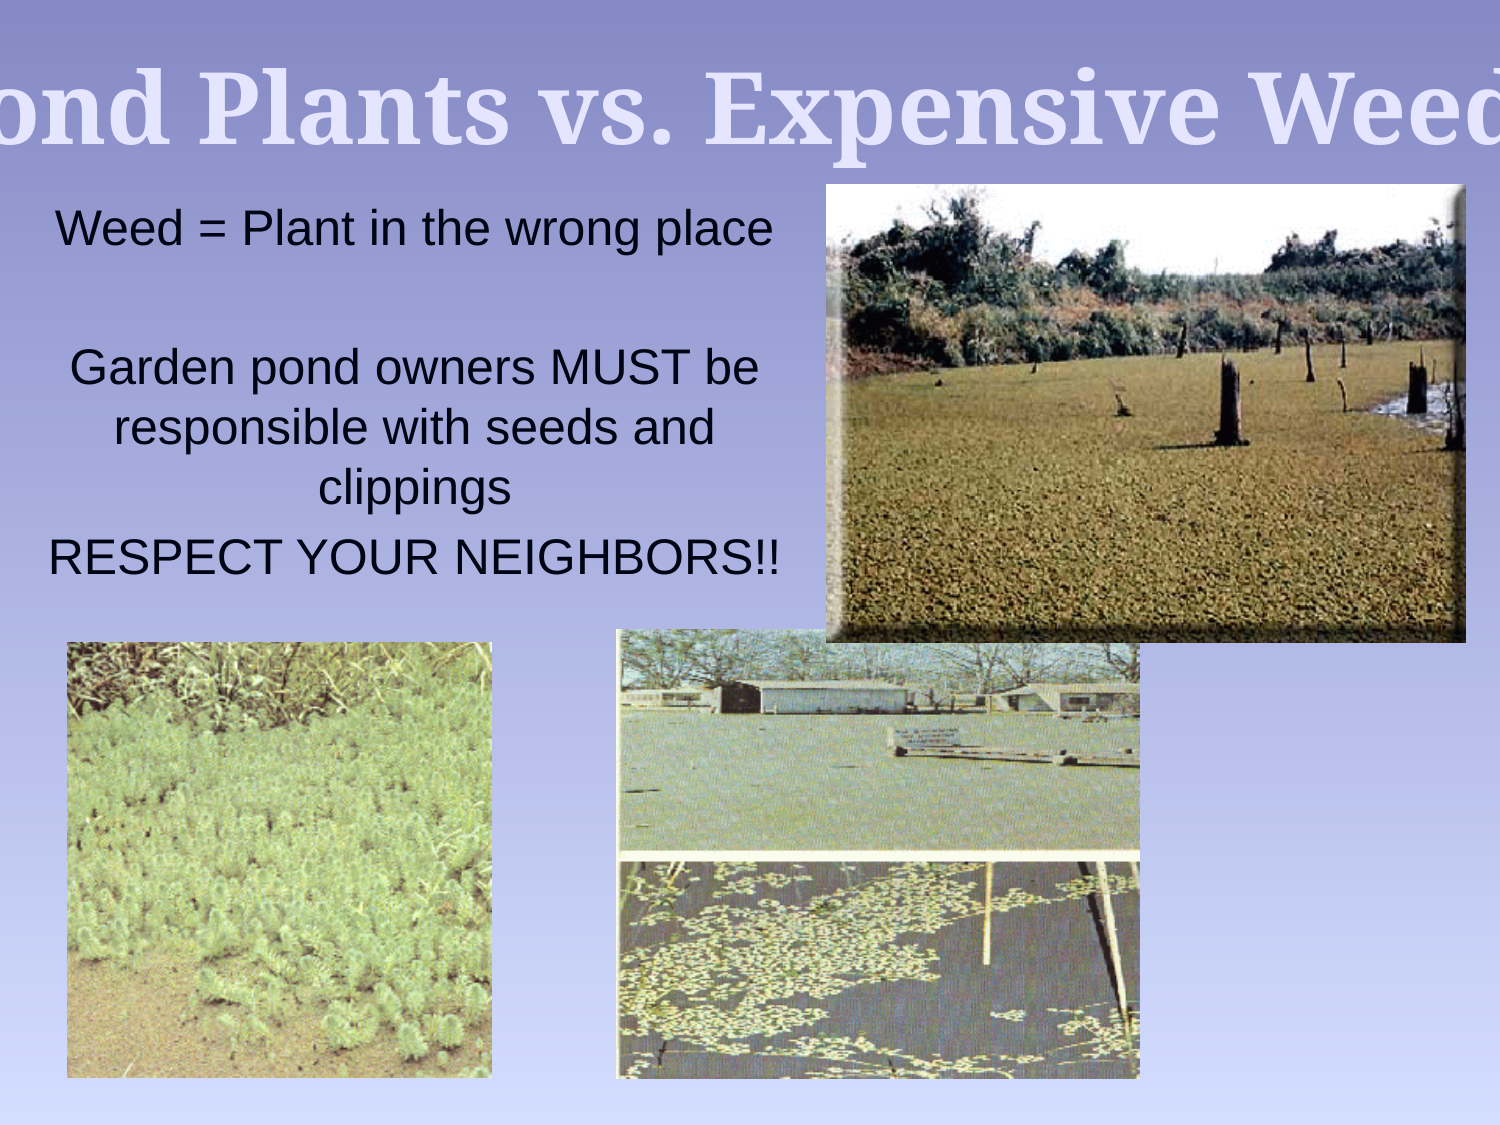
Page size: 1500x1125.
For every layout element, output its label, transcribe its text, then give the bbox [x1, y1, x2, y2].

text_box Pond Plants vs. Expensive Weeds [0, 36, 1500, 172]
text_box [826, 184, 1466, 643]
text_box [67, 642, 492, 1079]
text_box Weed = Plant in the wrong place Garden pond owners MUST be responsible with seeds and clippings RESPECT YOUR NEIGHBORS!! [0, 187, 826, 593]
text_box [616, 629, 1140, 1079]
